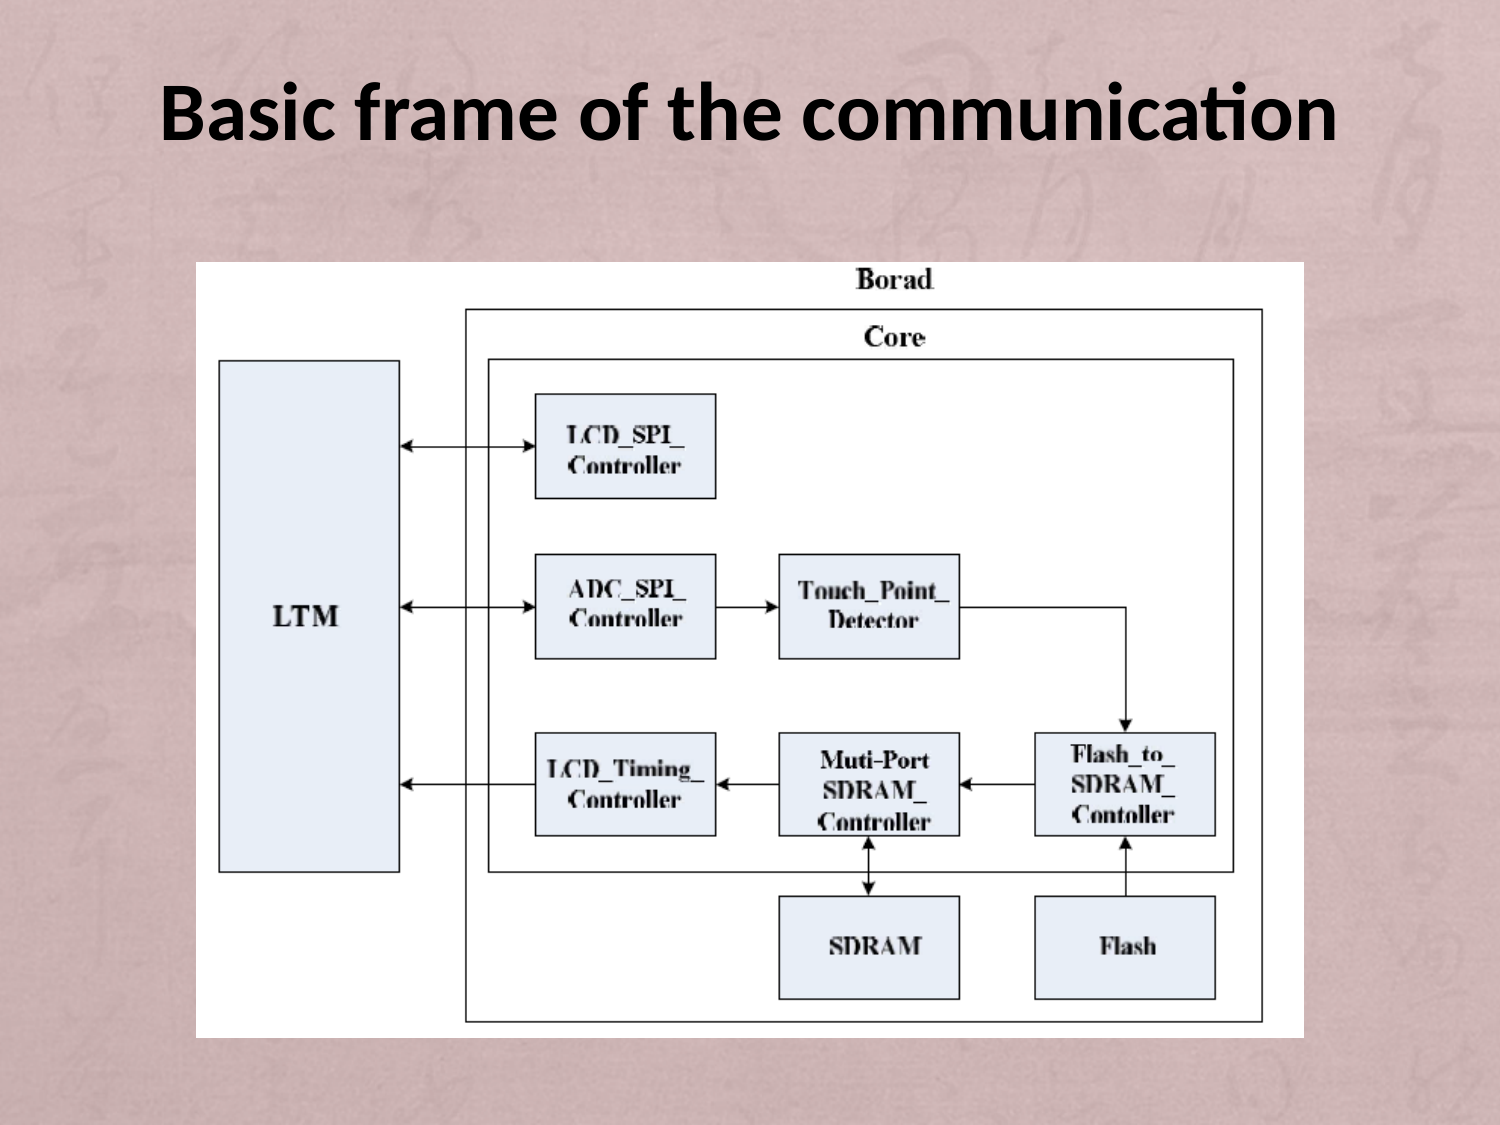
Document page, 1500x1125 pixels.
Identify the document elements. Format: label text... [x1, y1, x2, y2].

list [196, 261, 1304, 1038]
text_box Basic frame of the communication [64, 49, 1436, 165]
